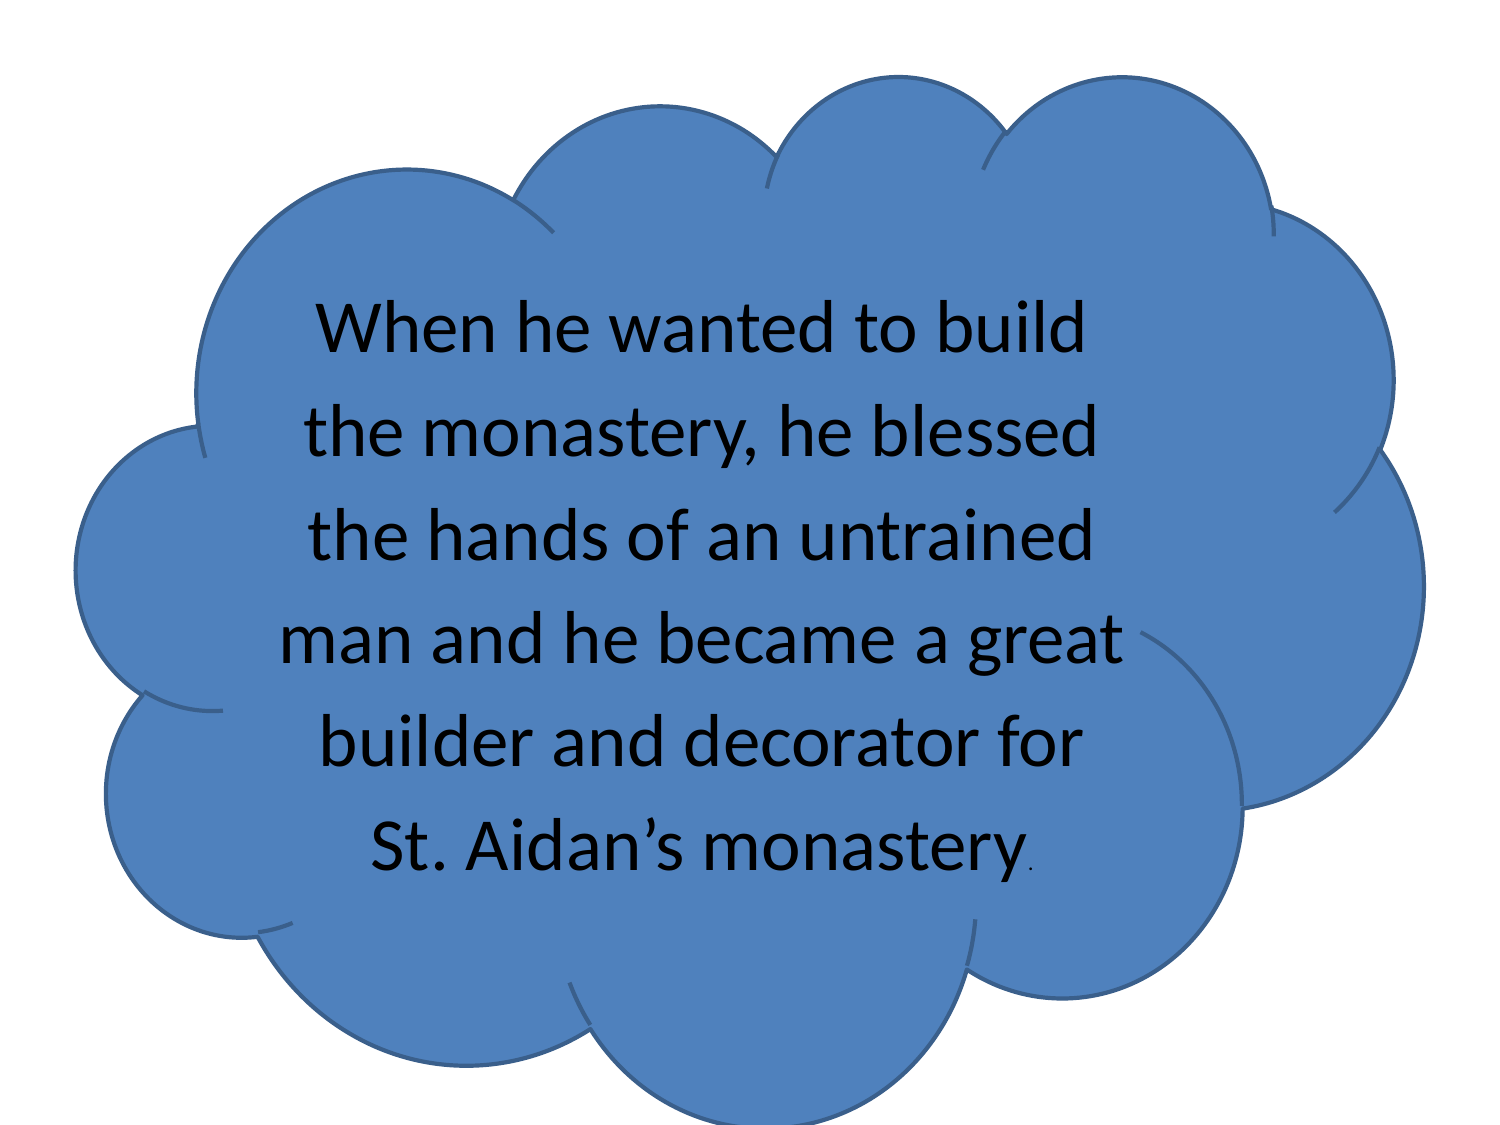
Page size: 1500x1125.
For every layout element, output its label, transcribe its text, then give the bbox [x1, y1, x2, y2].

text_box When he wanted to build the monastery, he blessed the hands of an untrained man and he became a great builder and decorator for St. Aidan’s monastery. [75, 77, 1424, 1125]
